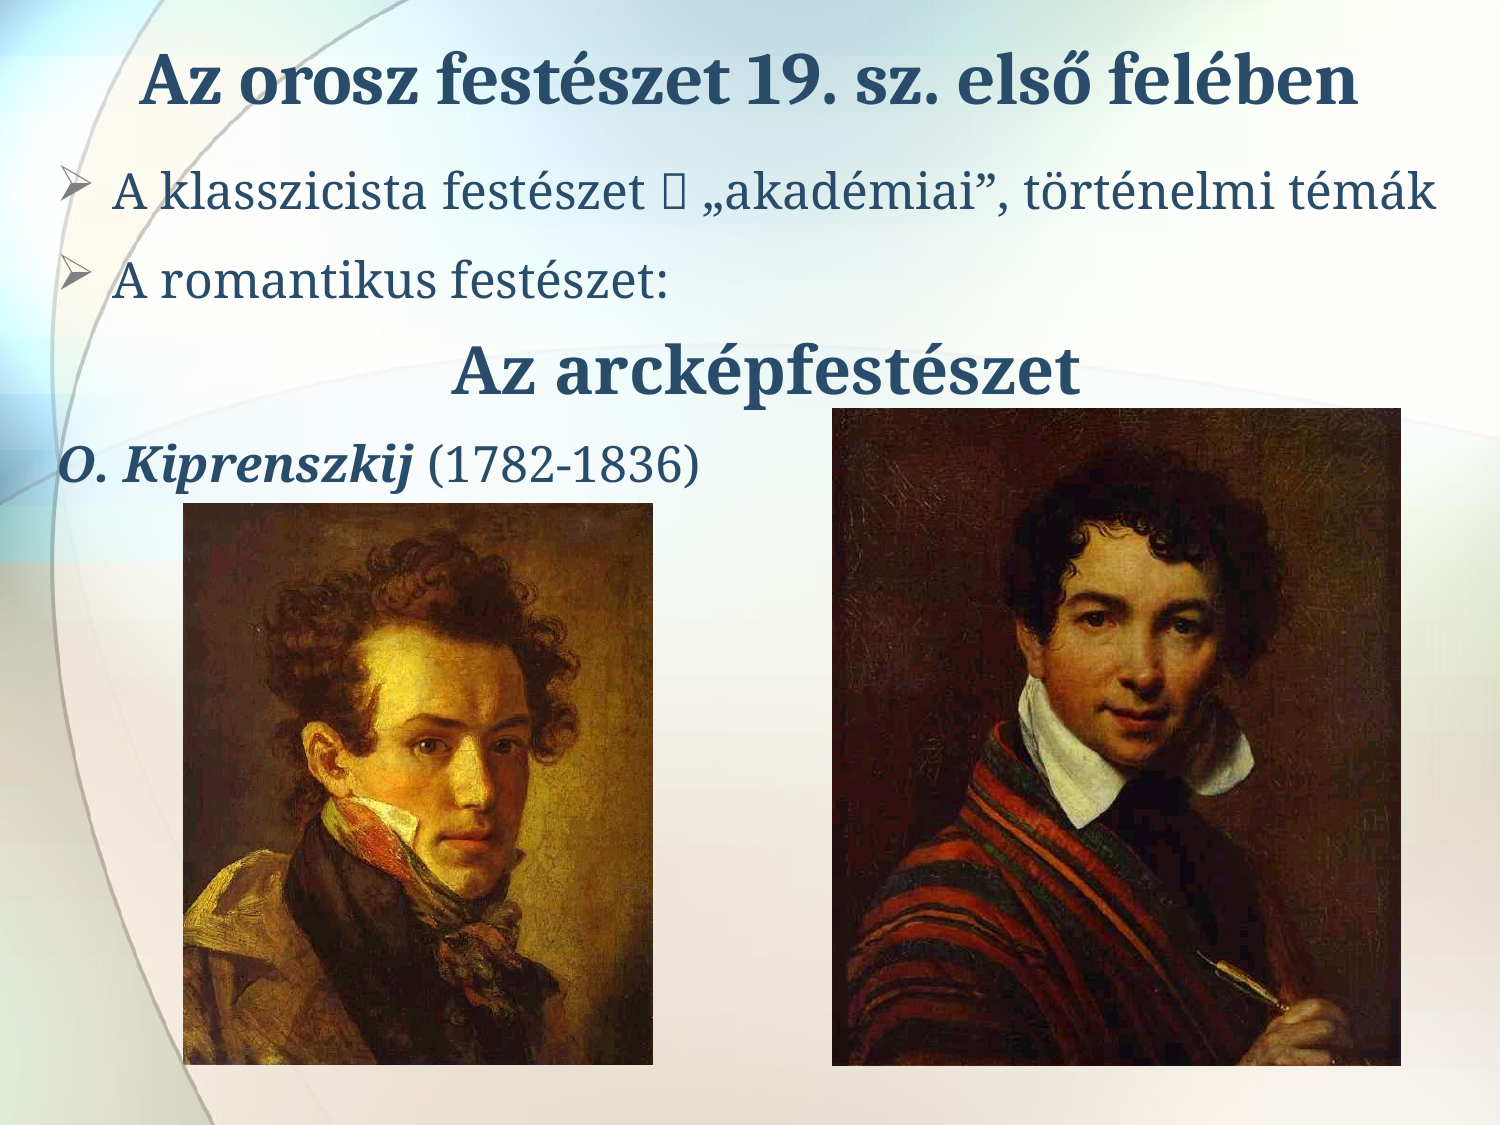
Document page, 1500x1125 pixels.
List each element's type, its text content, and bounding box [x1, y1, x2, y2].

picture [0, 0, 1500, 1125]
title Az orosz festészet 19. sz. első felében [87, 0, 1413, 136]
list A klasszicista festészet  „akadémiai”, történelmi témák A romantikus festészet: Az arcképfestészet O. Kiprenszkij (1782-1836) [41, 136, 1459, 1083]
picture [182, 503, 654, 1065]
picture [832, 408, 1401, 1066]
